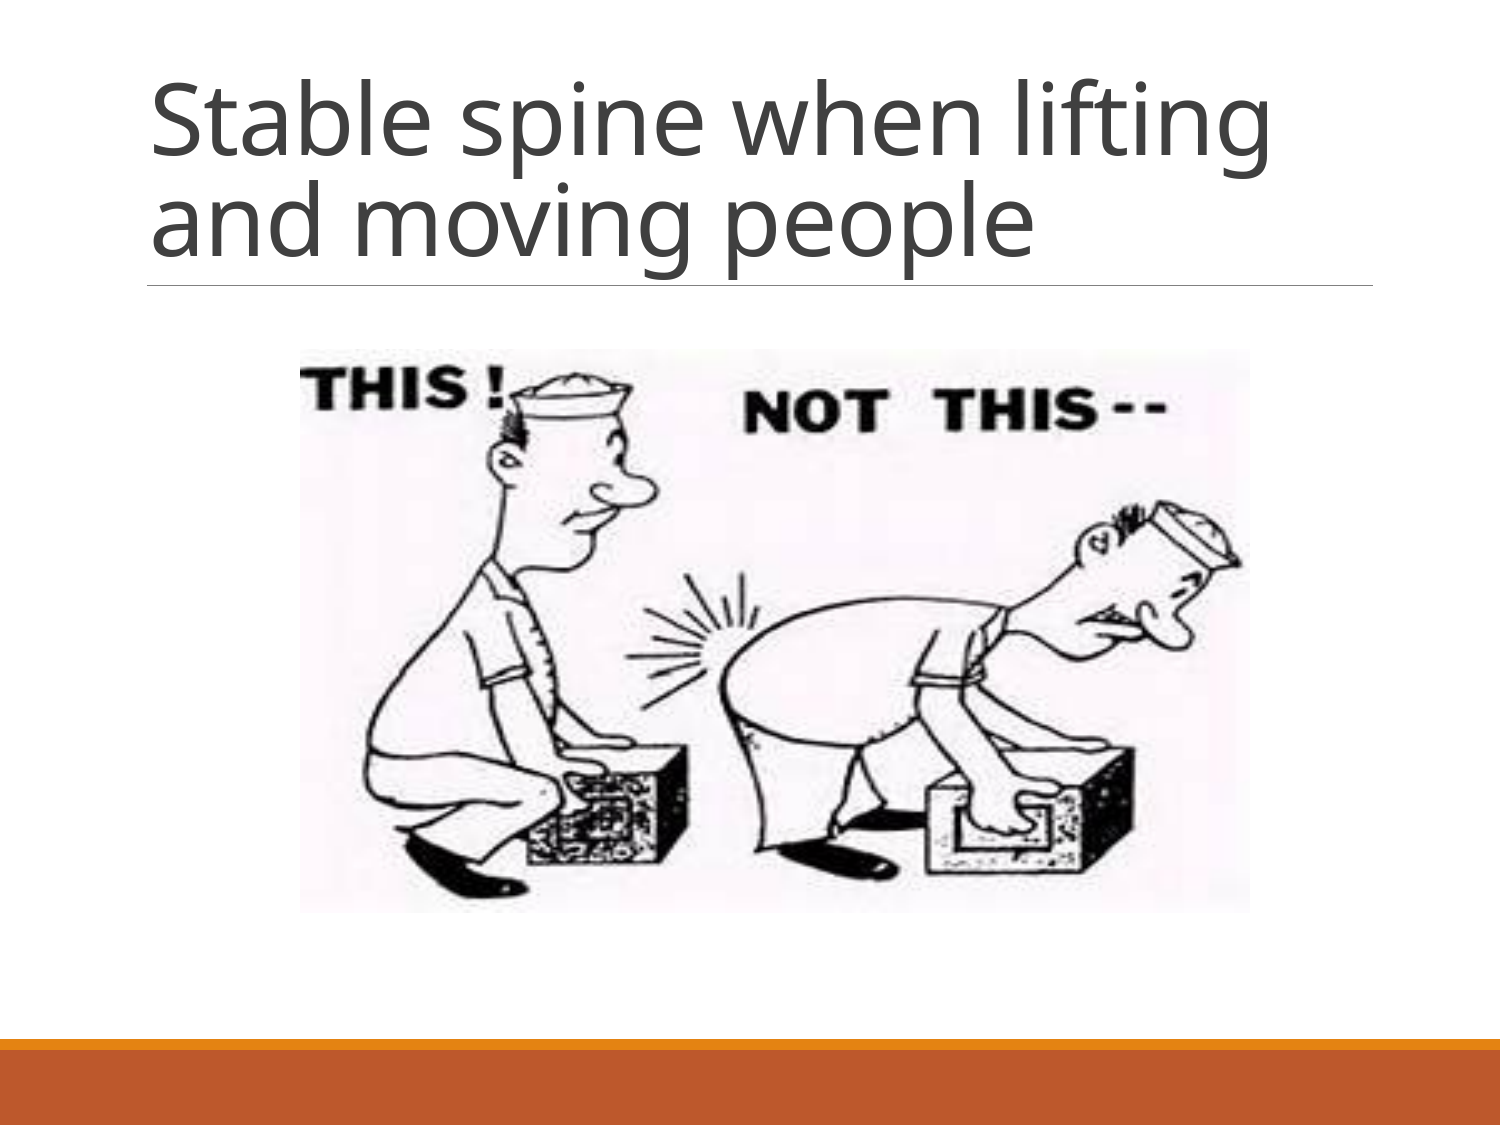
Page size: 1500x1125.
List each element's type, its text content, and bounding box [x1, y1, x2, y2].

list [299, 349, 1251, 913]
title Stable spine when lifting and moving people [134, 47, 1373, 285]
